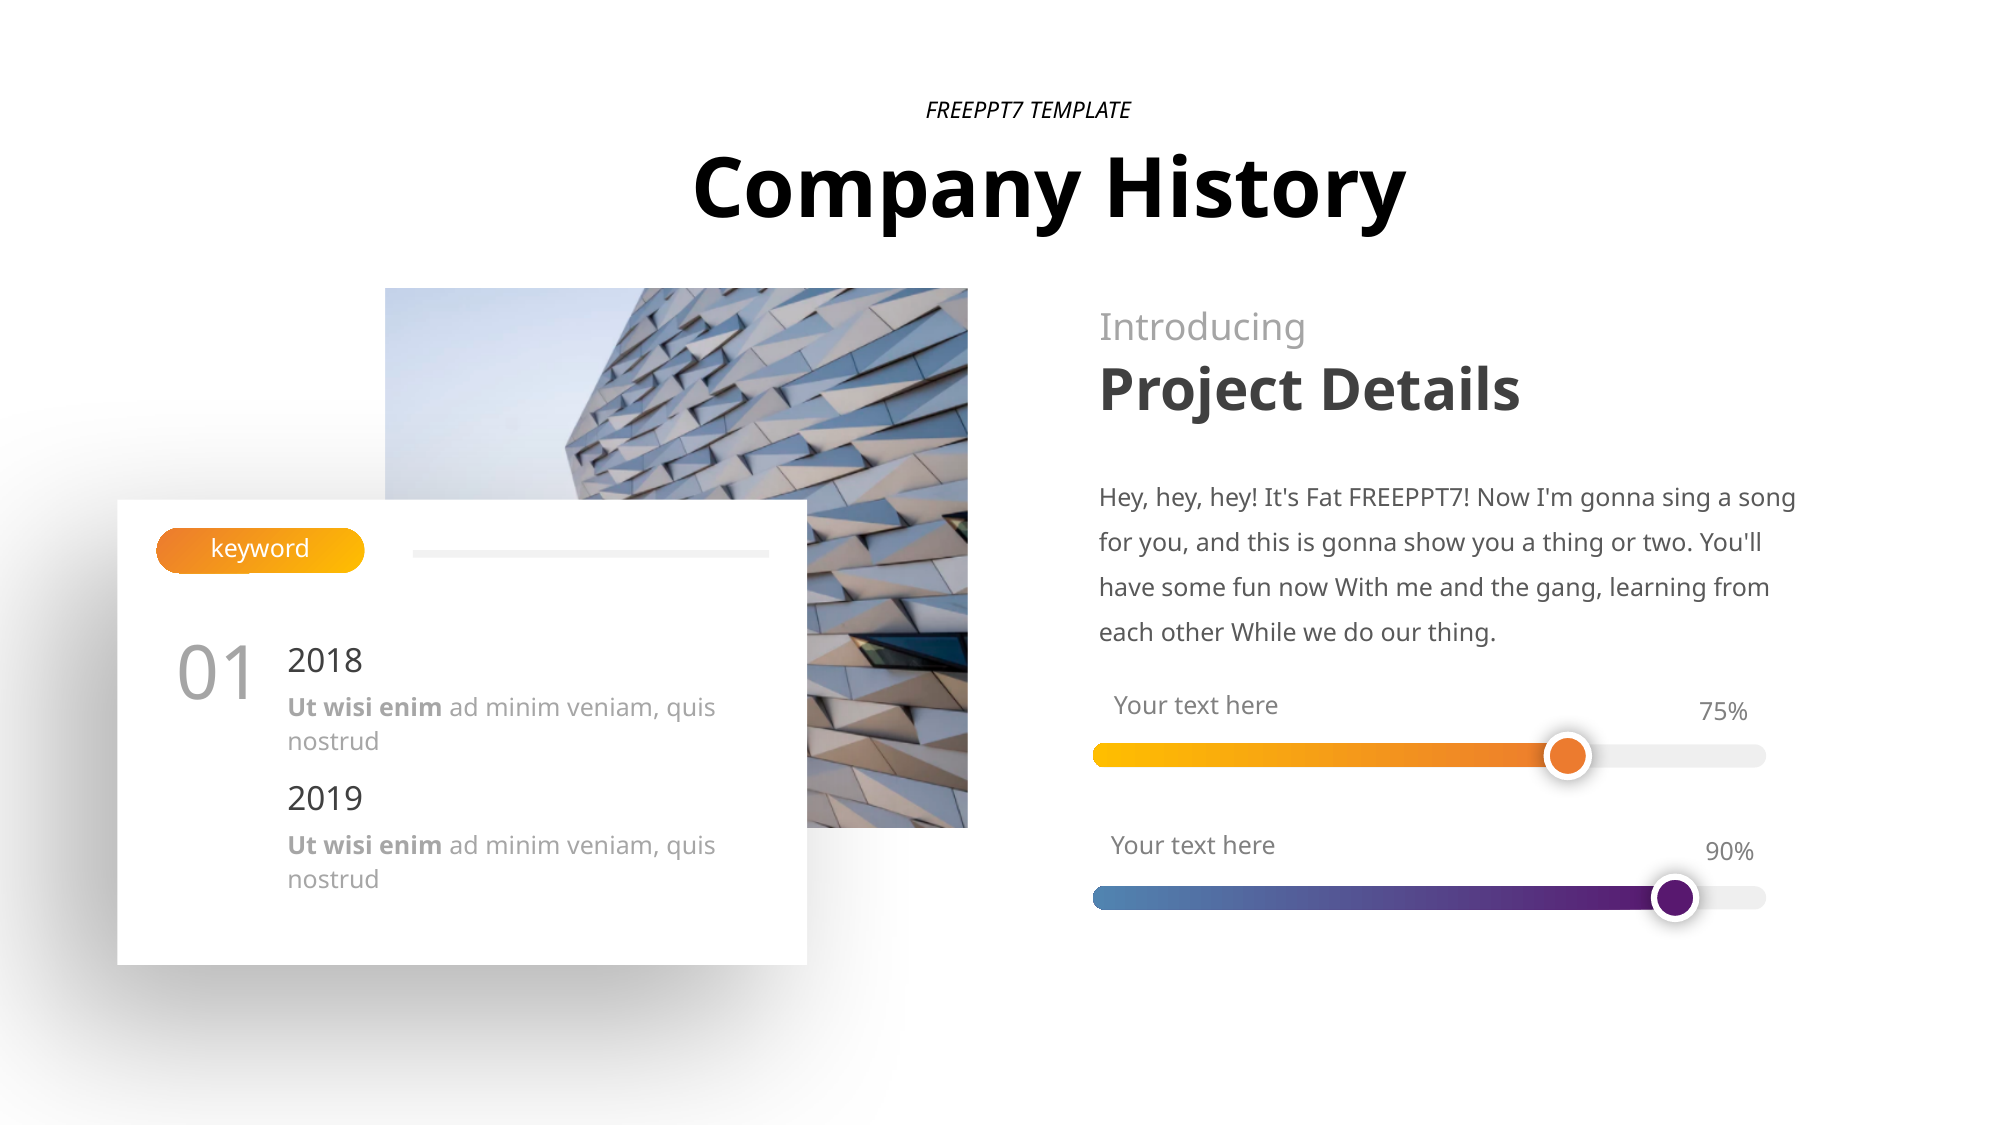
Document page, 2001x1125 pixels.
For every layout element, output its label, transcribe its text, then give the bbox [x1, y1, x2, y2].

text_box Company History [493, 138, 1605, 244]
text_box Introducing [1084, 286, 1432, 356]
text_box [116, 499, 808, 966]
text_box Ut wisi enim ad minim veniam, quis nostrud [272, 825, 758, 910]
text_box FREEPPT7 TEMPLATE [925, 95, 1132, 124]
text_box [1093, 675, 1770, 919]
text_box Hey, hey, hey! It's Fat FREEPPT7! Now I'm gonna sing a song for you, and this is gonna show you a thing or two. You'll have some fun now With me and the gang, learning from each other While we do our thing. [1084, 459, 1838, 654]
text_box 2018 [297, 631, 384, 687]
text_box 2019 [272, 769, 384, 825]
picture [384, 288, 969, 828]
text_box keyword [195, 525, 326, 570]
text_box Project Details [1084, 330, 1750, 430]
text_box 01 [161, 617, 297, 723]
text_box Ut wisi enim ad minim veniam, quis nostrud [272, 687, 384, 769]
text_box [155, 527, 366, 575]
